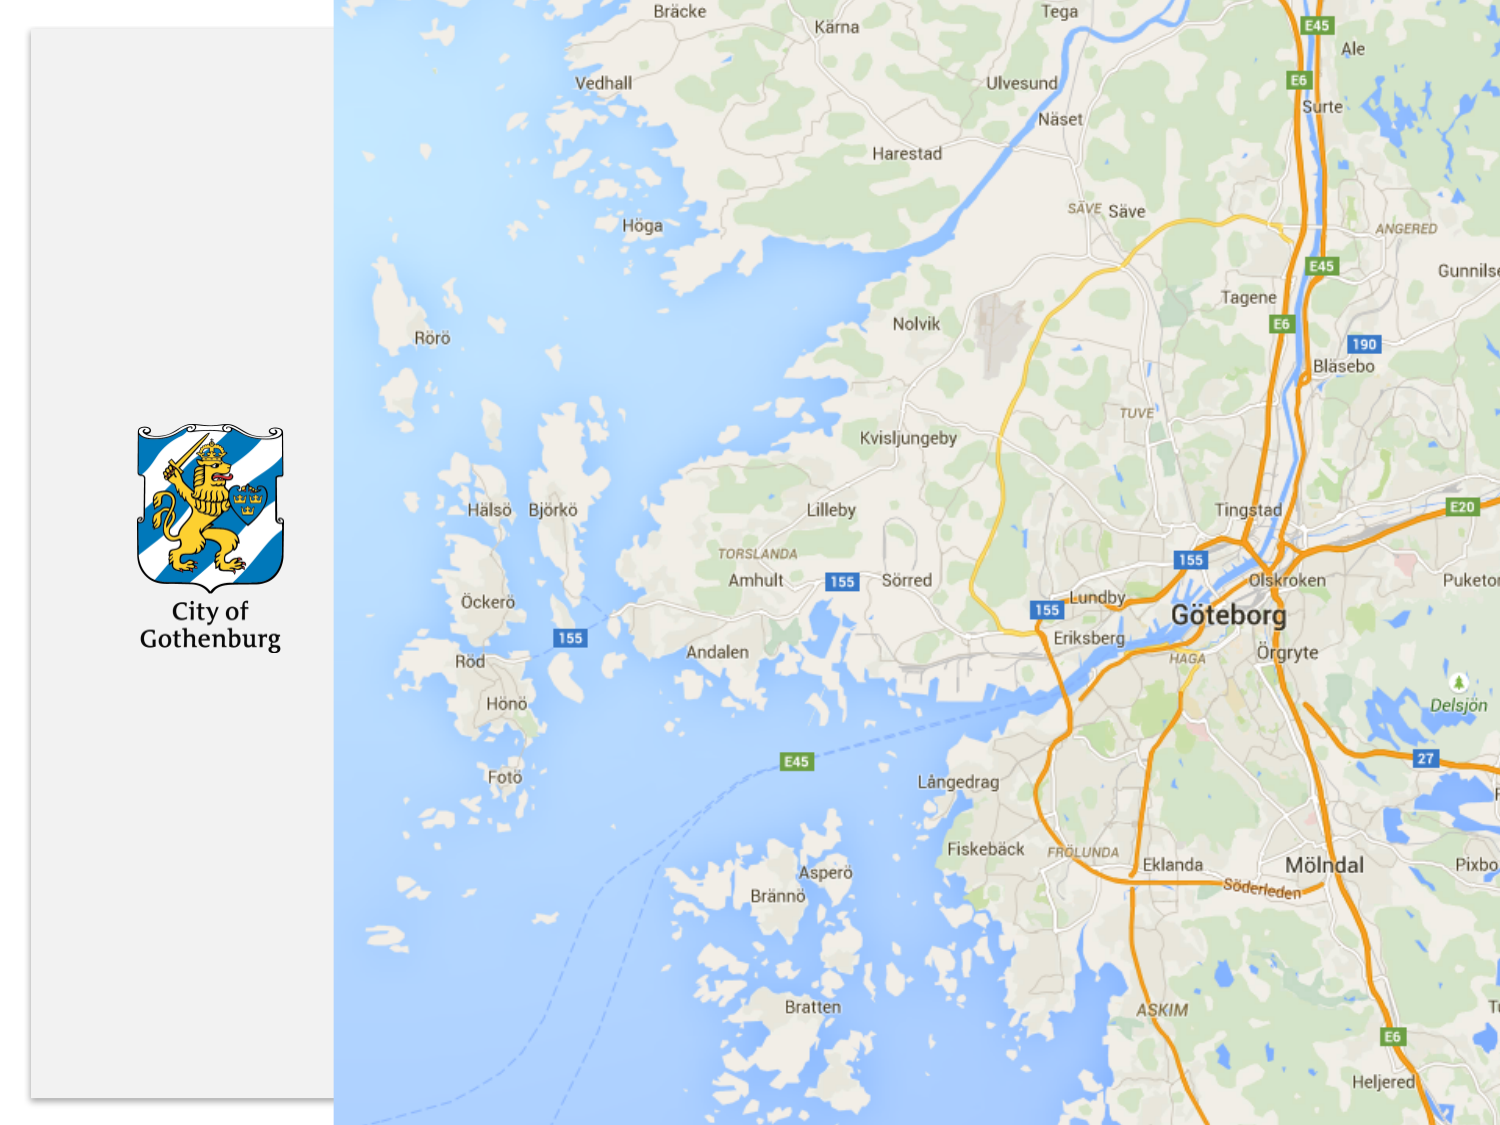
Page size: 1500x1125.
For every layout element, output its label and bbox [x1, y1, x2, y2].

picture [333, 0, 1500, 1125]
picture [137, 424, 284, 653]
